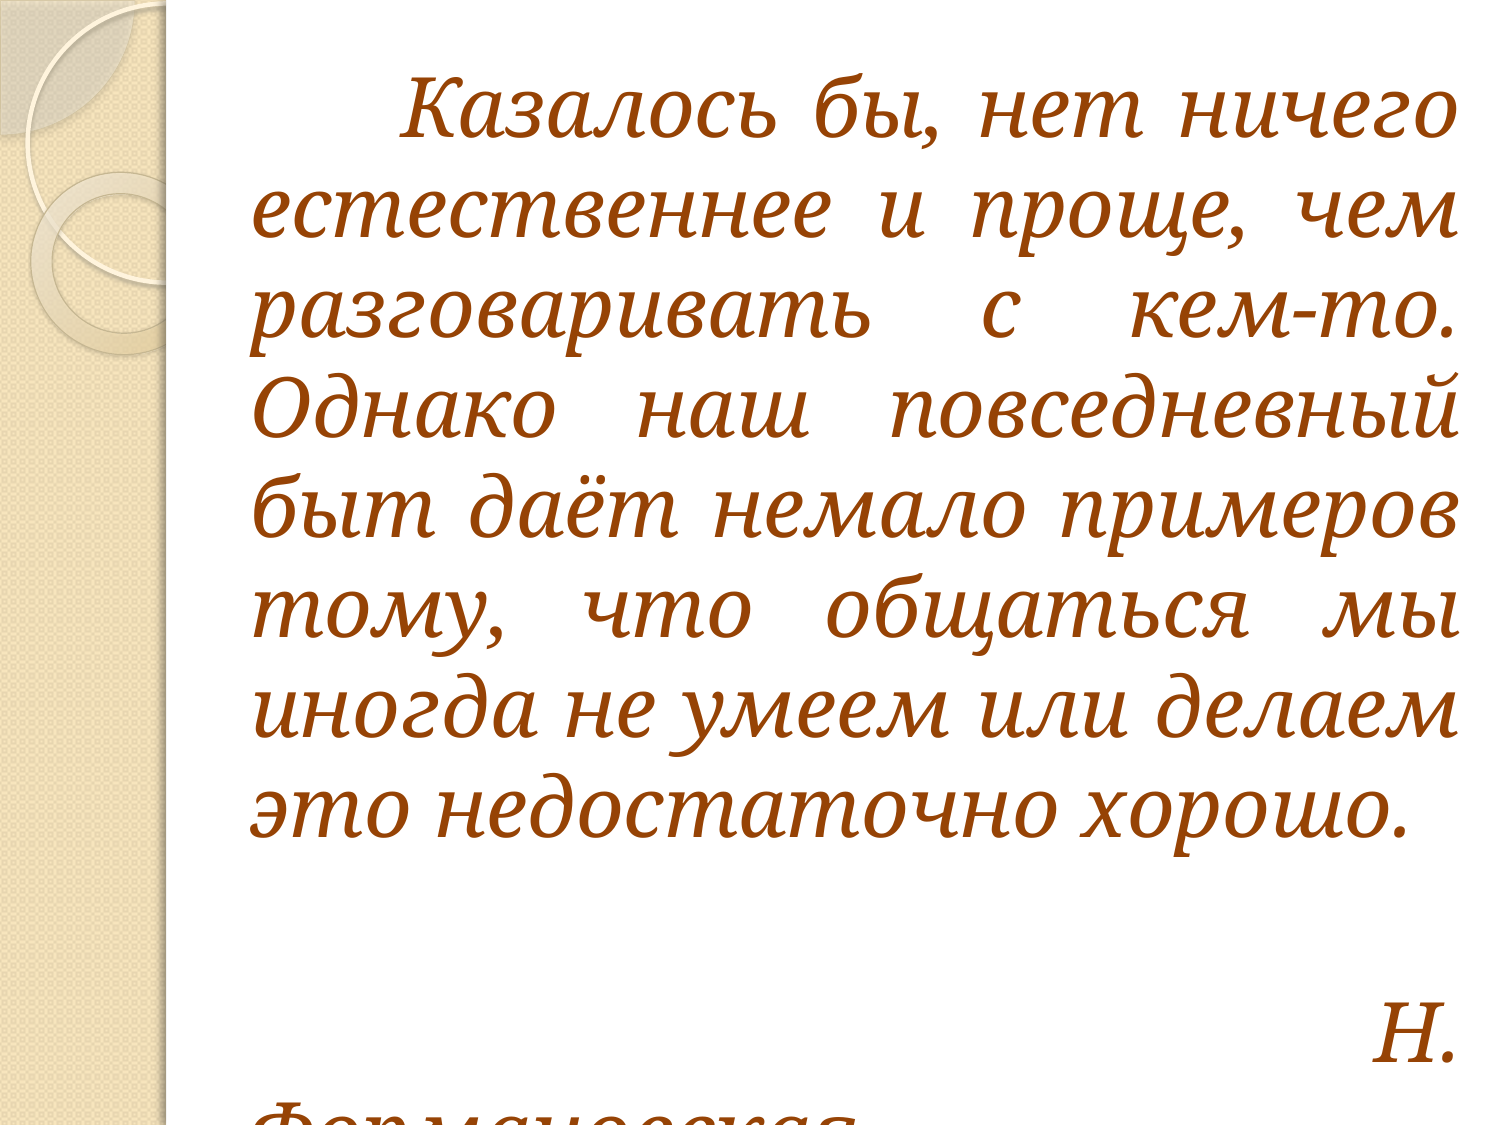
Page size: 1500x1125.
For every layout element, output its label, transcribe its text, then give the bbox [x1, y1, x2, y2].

list Казалось бы, нет ничего естественнее и проще, чем разговаривать с кем-то. Однако наш повседневный быт даёт немало примеров тому, что общаться мы иногда не умеем или делаем это недостаточно хорошо. Н. Формановская [175, 46, 1477, 1090]
